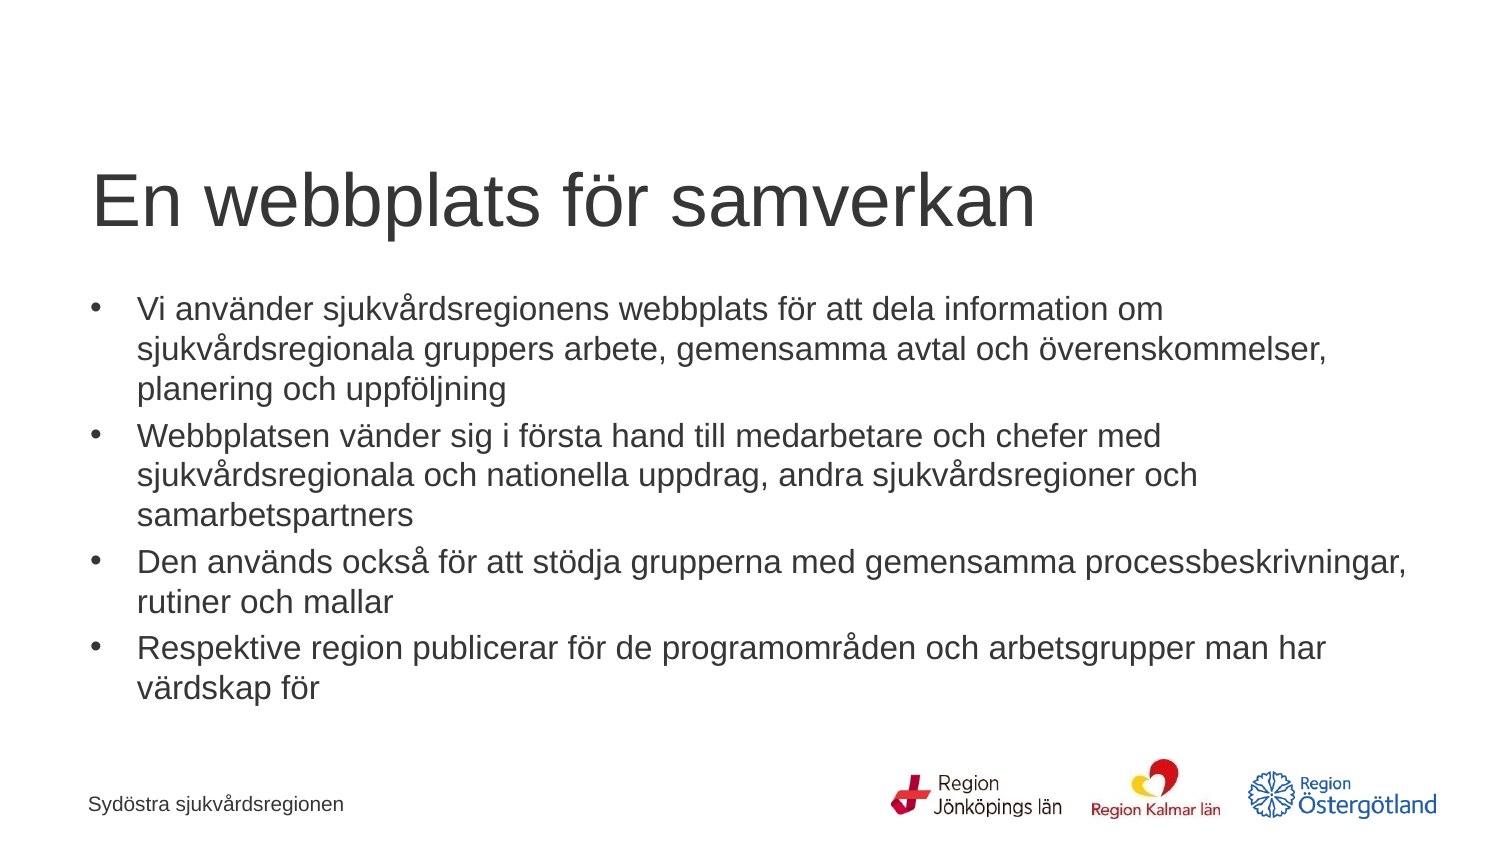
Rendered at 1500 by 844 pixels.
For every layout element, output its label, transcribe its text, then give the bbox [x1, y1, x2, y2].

picture [1248, 771, 1436, 819]
title En webbplats för samverkan [76, 126, 1427, 268]
picture [891, 771, 1062, 819]
list Vi använder sjukvårdsregionens webbplats för att dela information om sjukvårdsregionala gruppers arbete, gemensamma avtal och överenskommelser, planering och uppföljning Webbplatsen vänder sig i första hand till medarbetare och chefer med sjukvårdsregionala och nationella uppdrag, andra sjukvårdsregioner och samarbetspartners Den används också för att stödja grupperna med gemensamma processbeskrivningar, rutiner och mallar Respektive region publicerar för de programområden och arbetsgrupper man har värdskap för [75, 280, 1425, 741]
picture [1092, 759, 1220, 819]
